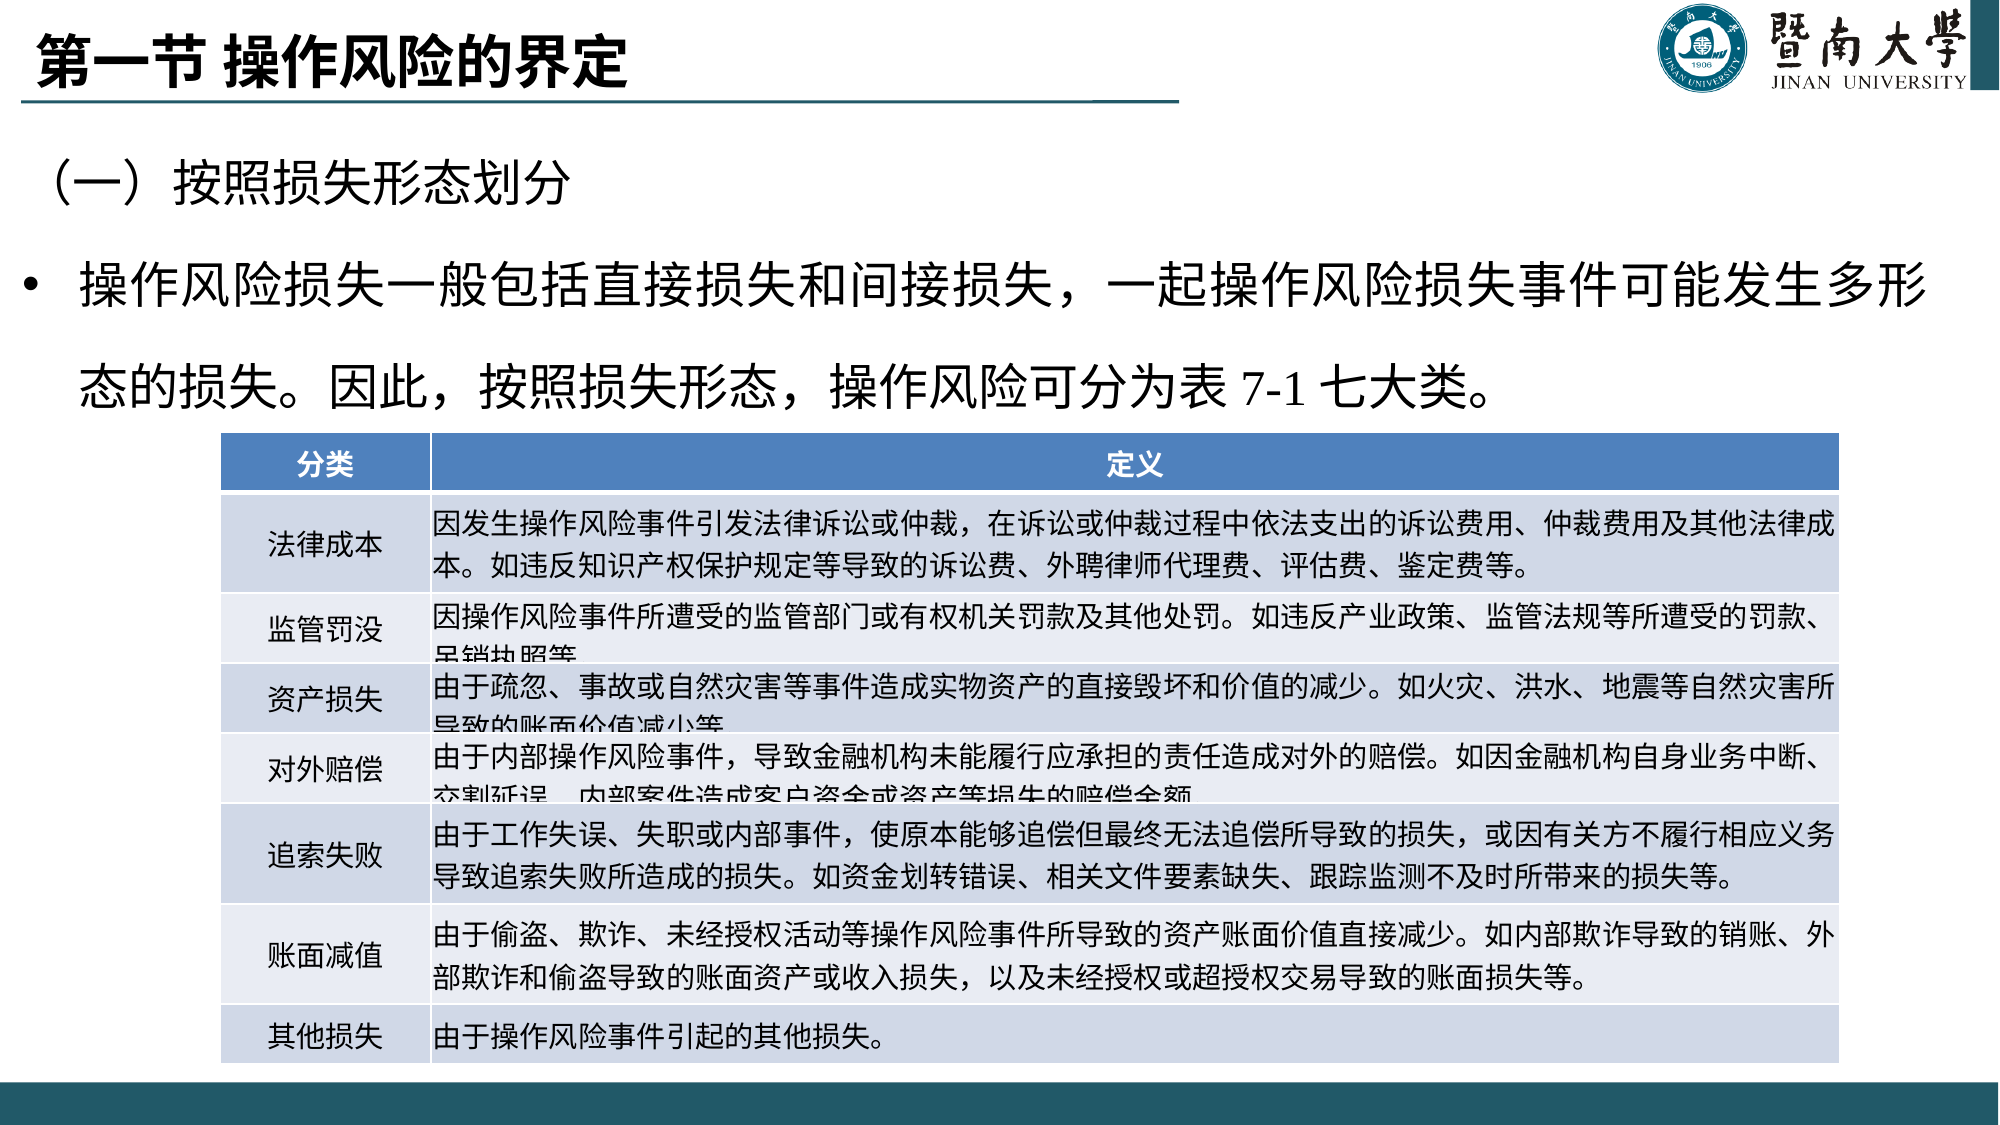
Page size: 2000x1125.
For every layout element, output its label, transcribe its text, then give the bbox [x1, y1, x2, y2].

text_box （一）按照损失形态划分 操作风险损失一般包括直接损失和间接损失，一起操作风险损失事件可能发生多形态的损失。因此，按照损失形态，操作风险可分为表7-1七大类。 [7, 101, 1943, 423]
picture [1657, 3, 1967, 93]
table_cell 对外赔偿 [221, 734, 430, 802]
table_cell 因发生操作风险事件引发法律诉讼或仲裁，在诉讼或仲裁过程中依法支出的诉讼费用、仲裁费用及其他法律成本。如违反知识产权保护规定等导致的诉讼费、外聘律师代理费、评估费、鉴定费等。 [432, 495, 1839, 592]
table_cell 法律成本 [221, 495, 430, 592]
title 第一节 操作风险的界定 [19, 0, 906, 101]
table_header 定义 [432, 433, 1839, 490]
table_cell 资产损失 [221, 664, 430, 732]
table_cell 由于内部操作风险事件，导致金融机构未能履行应承担的责任造成对外的赔偿。如因金融机构自身业务中断、交割延误、内部案件造成客户资金或资产等损失的赔偿金额。 [432, 734, 1839, 802]
table_cell 监管罚没 [221, 594, 430, 662]
table_cell 追索失败 [221, 804, 430, 903]
table_header 分类 [221, 433, 430, 490]
table_cell 由于操作风险事件引起的其他损失。 [432, 1005, 1839, 1063]
table_cell 由于工作失误、失职或内部事件，使原本能够追偿但最终无法追偿所导致的损失，或因有关方不履行相应义务导致追索失败所造成的损失。如资金划转错误、相关文件要素缺失、跟踪监测不及时所带来的损失等。 [432, 804, 1839, 903]
table_cell 其他损失 [221, 1005, 430, 1063]
table_cell 由于偷盗、欺诈、未经授权活动等操作风险事件所导致的资产账面价值直接减少。如内部欺诈导致的销账、外部欺诈和偷盗导致的账面资产或收入损失，以及未经授权或超授权交易导致的账面损失等。 [432, 905, 1839, 1003]
table_cell 账面减值 [221, 905, 430, 1003]
table_cell 由于疏忽、事故或自然灾害等事件造成实物资产的直接毁坏和价值的减少。如火灾、洪水、地震等自然灾害所导致的账面价值减少等。 [432, 664, 1839, 732]
table_cell 因操作风险事件所遭受的监管部门或有权机关罚款及其他处罚。如违反产业政策、监管法规等所遭受的罚款、吊销执照等。 [432, 594, 1839, 662]
